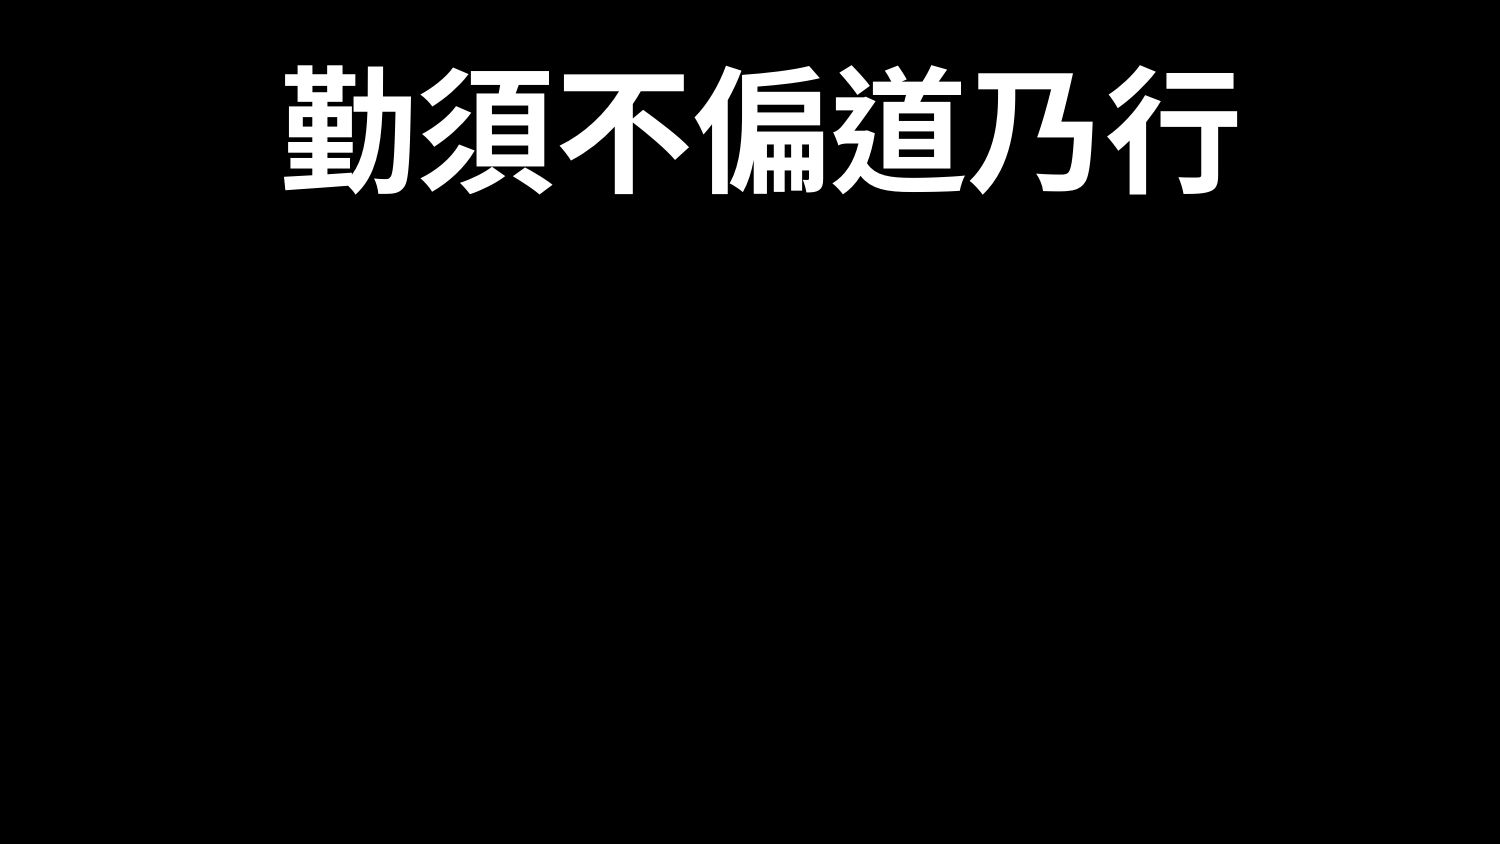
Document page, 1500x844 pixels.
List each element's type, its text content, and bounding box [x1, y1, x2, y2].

title 勤須不偏道乃行 [123, 37, 1399, 219]
